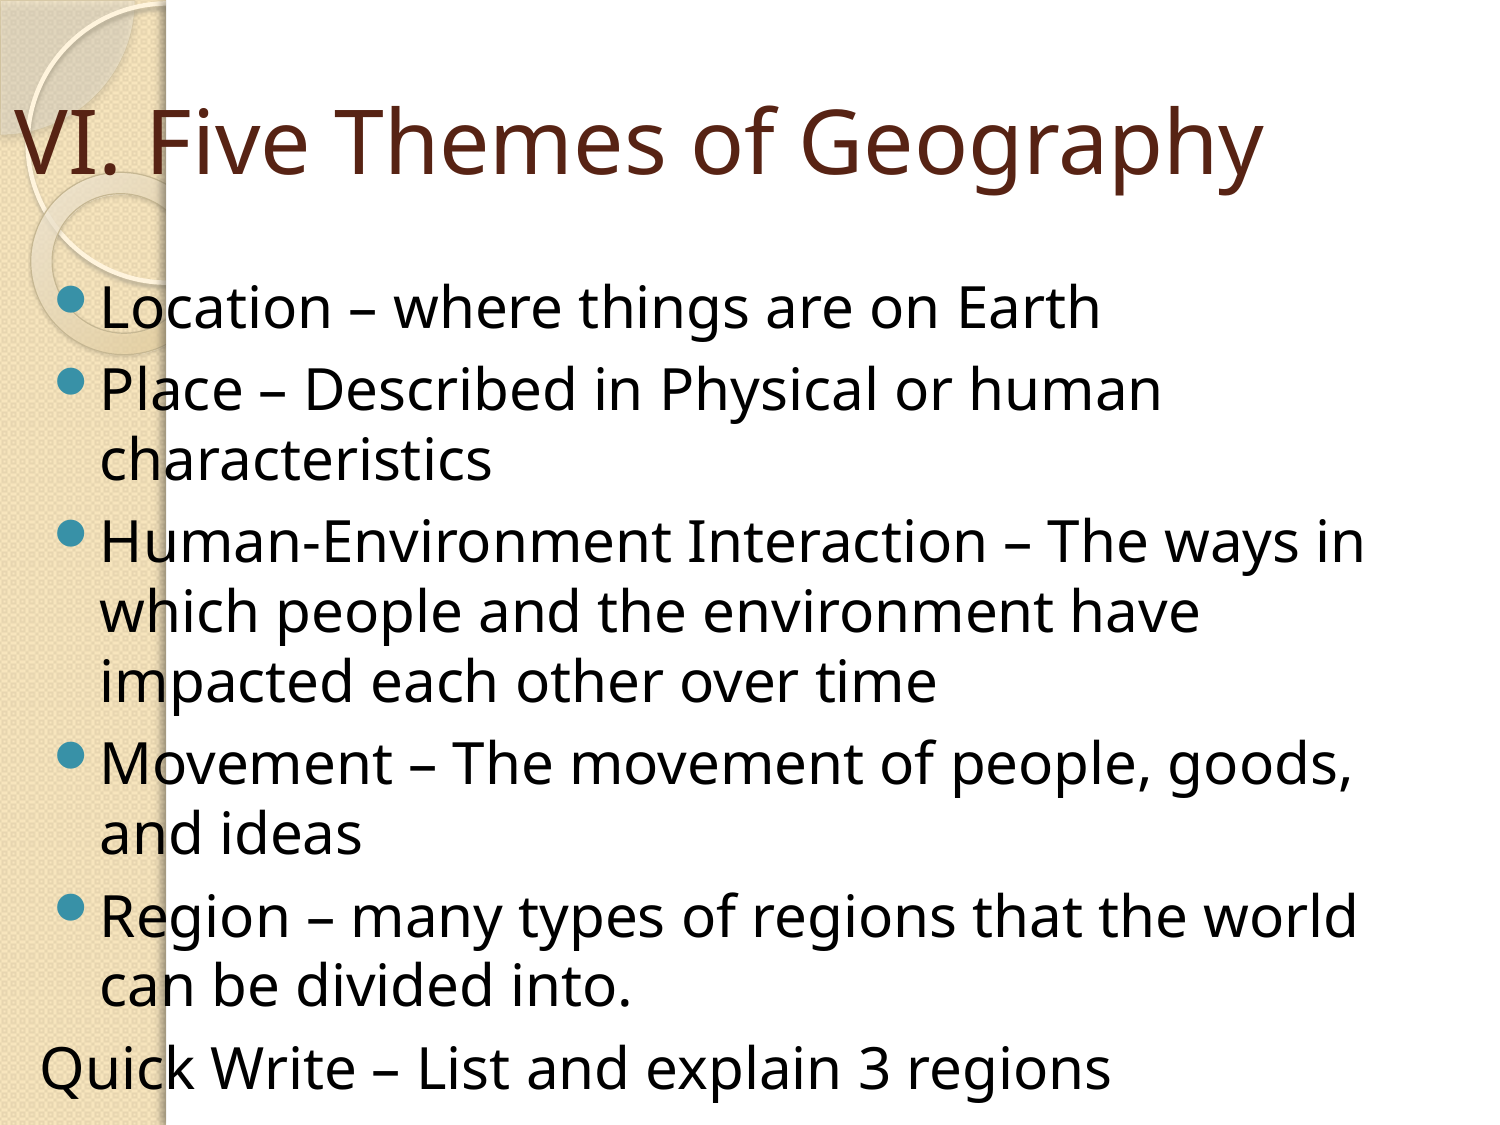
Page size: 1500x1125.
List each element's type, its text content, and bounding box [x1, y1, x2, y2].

list Location – where things are on Earth Place – Described in Physical or human characteristics Human-Environment Interaction – The ways in which people and the environment have impacted each other over time Movement – The movement of people, goods, and ideas Region – many types of regions that the world can be divided into. Quick Write – List and explain 3 regions [24, 262, 1475, 1125]
title VI. Five Themes of Geography [0, 45, 1500, 233]
